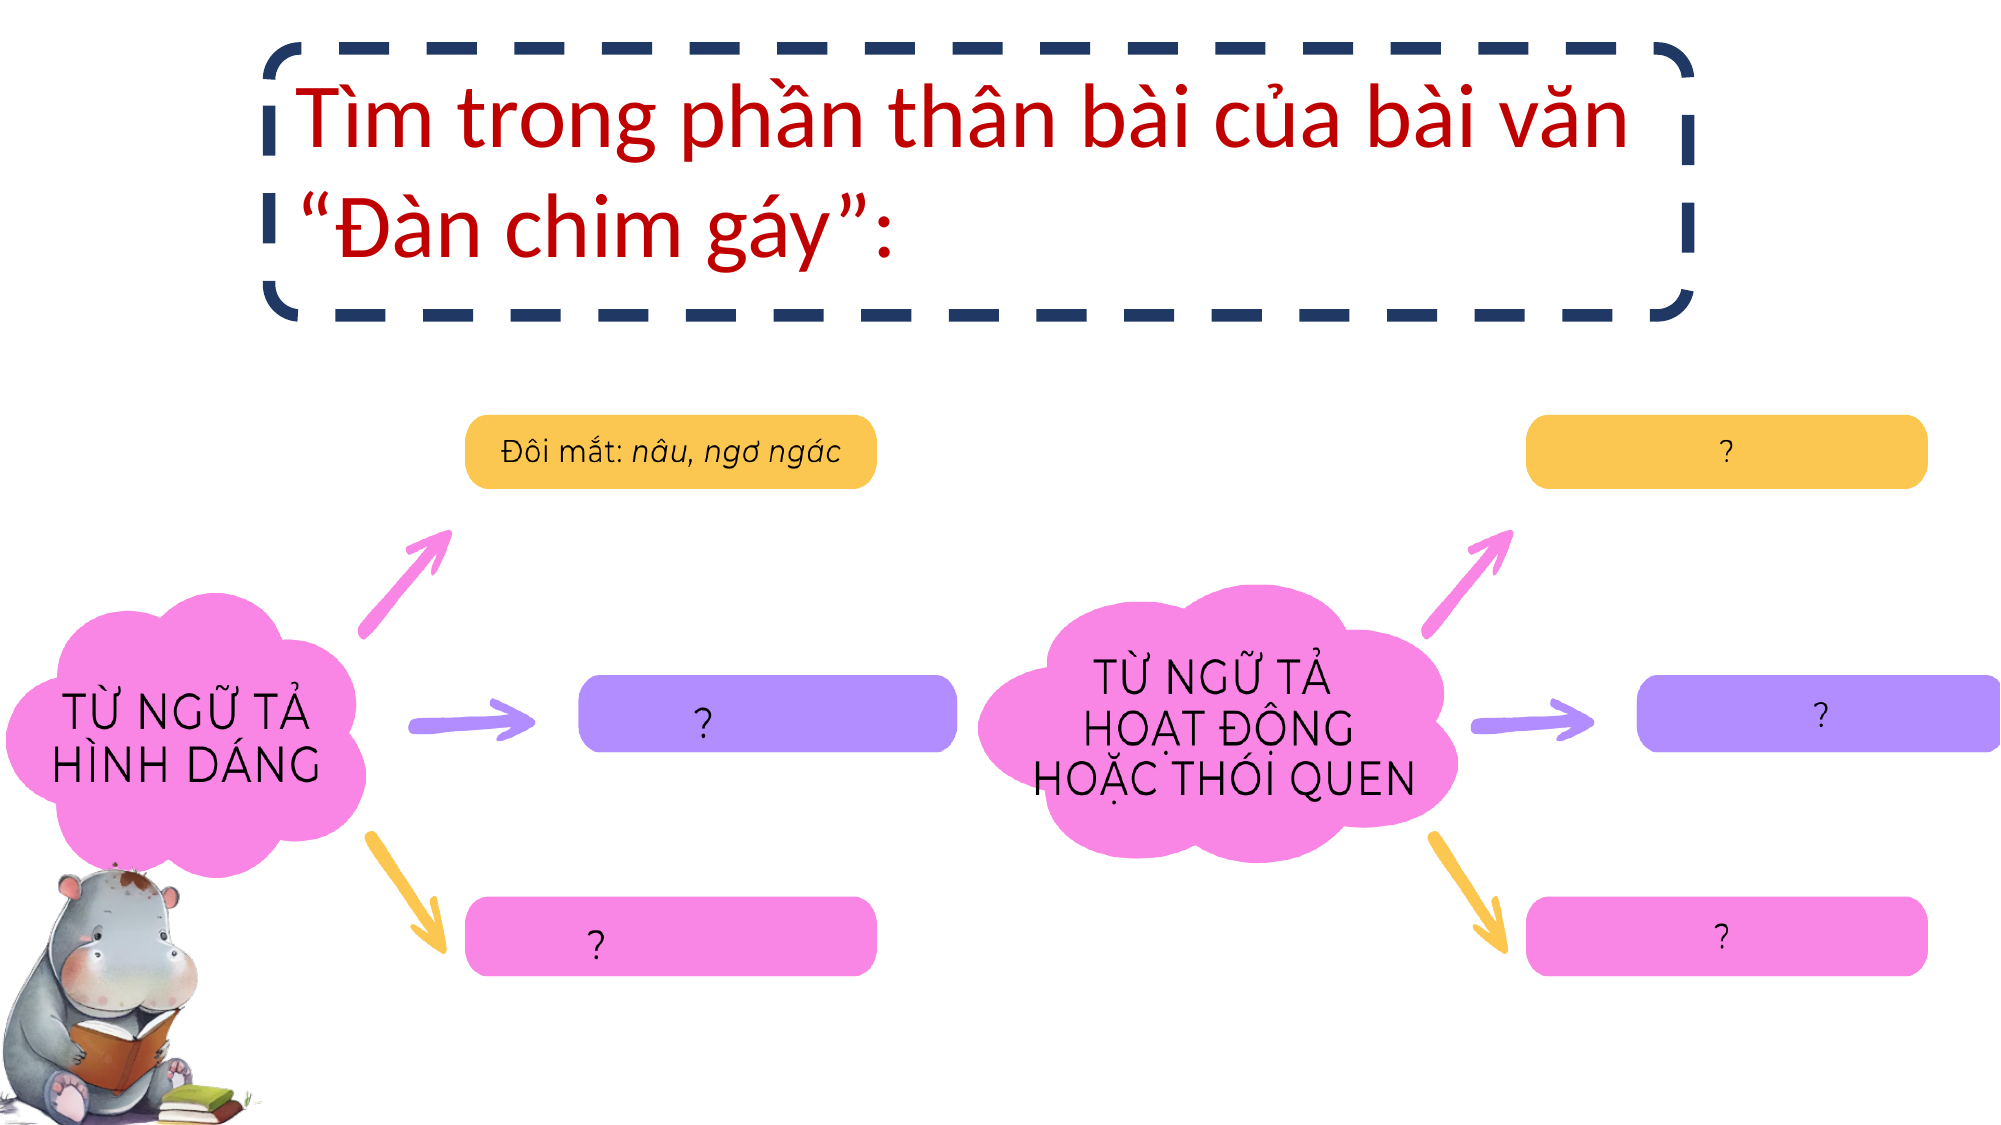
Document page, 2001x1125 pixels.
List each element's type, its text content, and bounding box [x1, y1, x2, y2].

text_box Tìm trong phần thân bài của bài văn “Đàn chim gáy”: [280, 48, 1677, 284]
text_box [268, 55, 1690, 315]
picture [0, 315, 2000, 1125]
